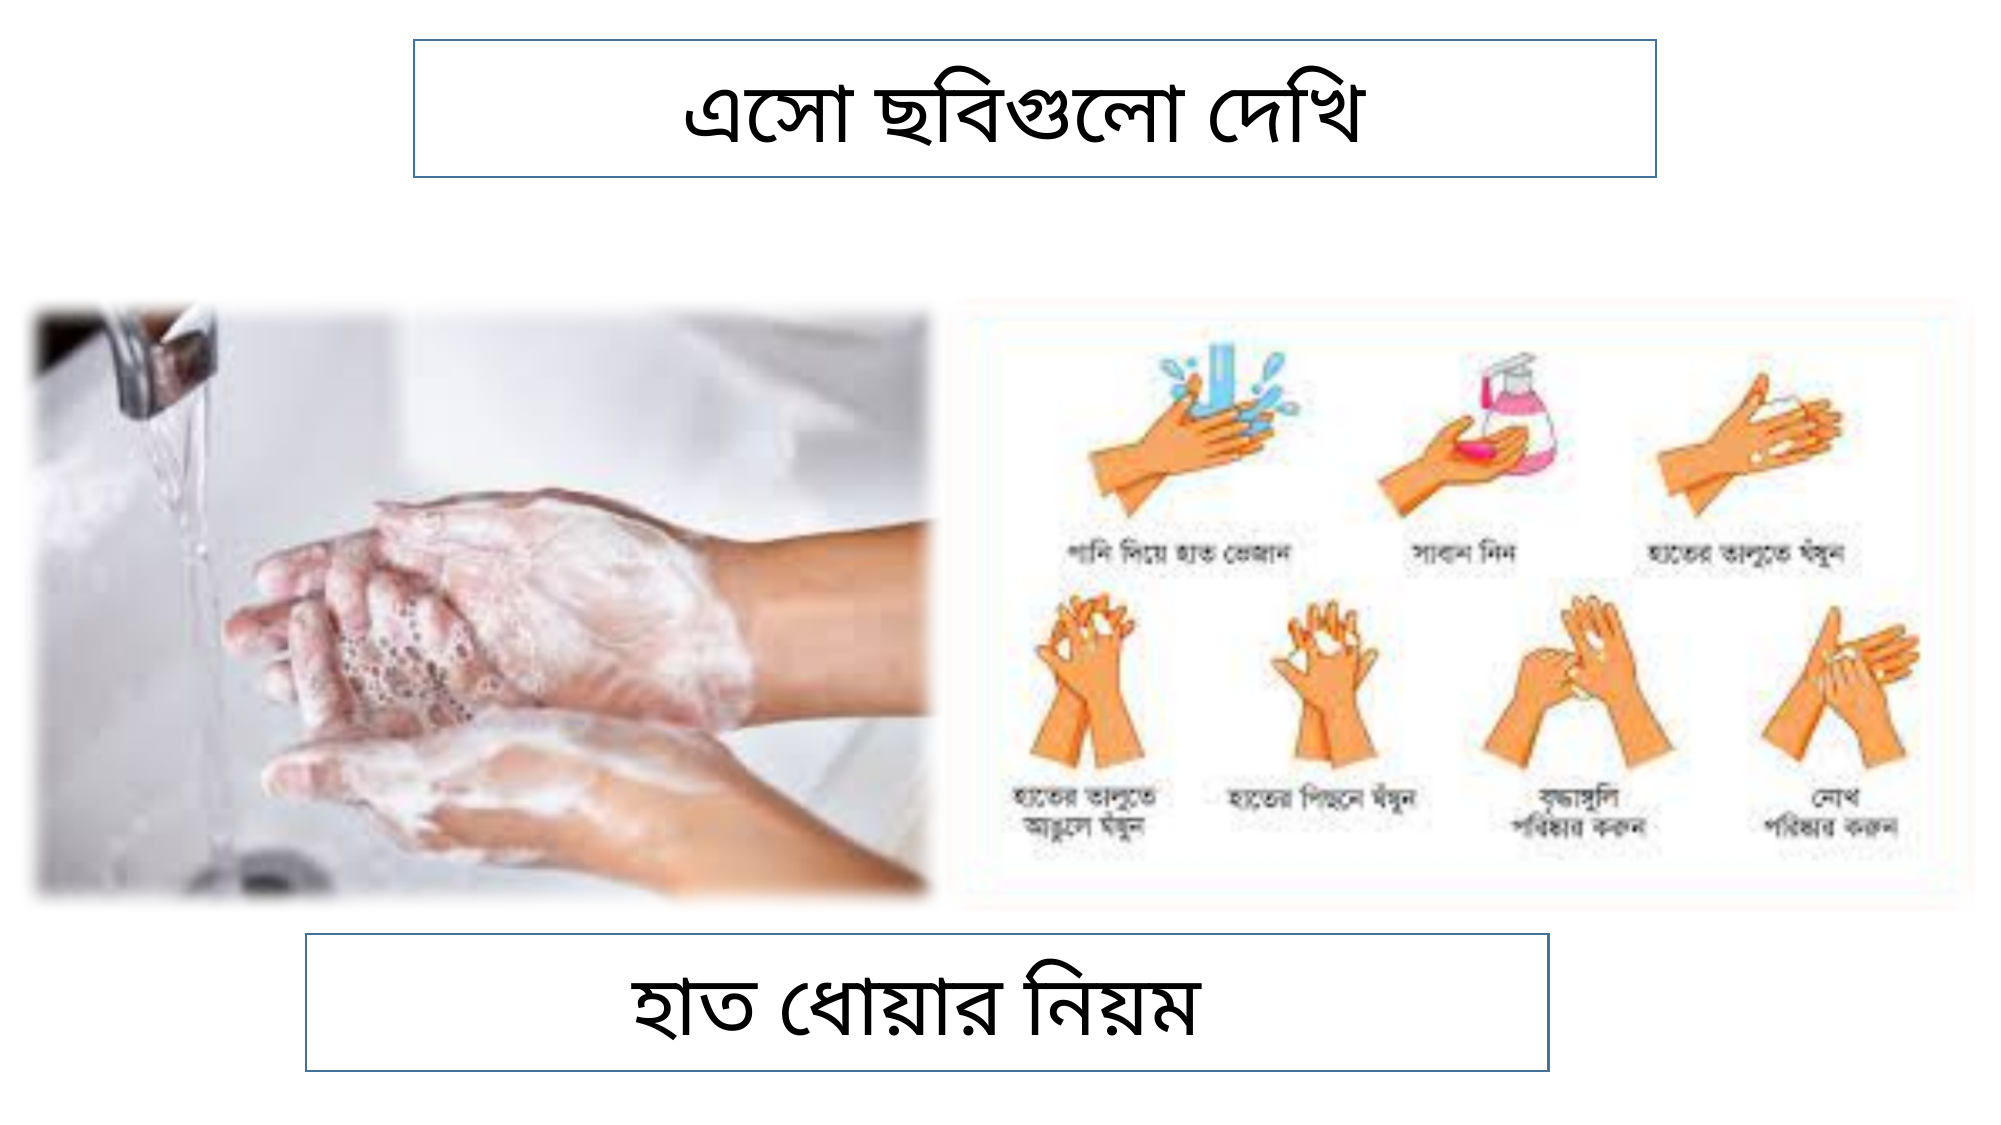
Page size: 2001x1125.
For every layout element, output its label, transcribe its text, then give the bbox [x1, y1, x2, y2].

text_box এসো ছবিগুলো দেখি [413, 39, 1657, 178]
text_box হাত ধোয়ার নিয়ম [305, 933, 1550, 1072]
picture [18, 296, 1977, 913]
